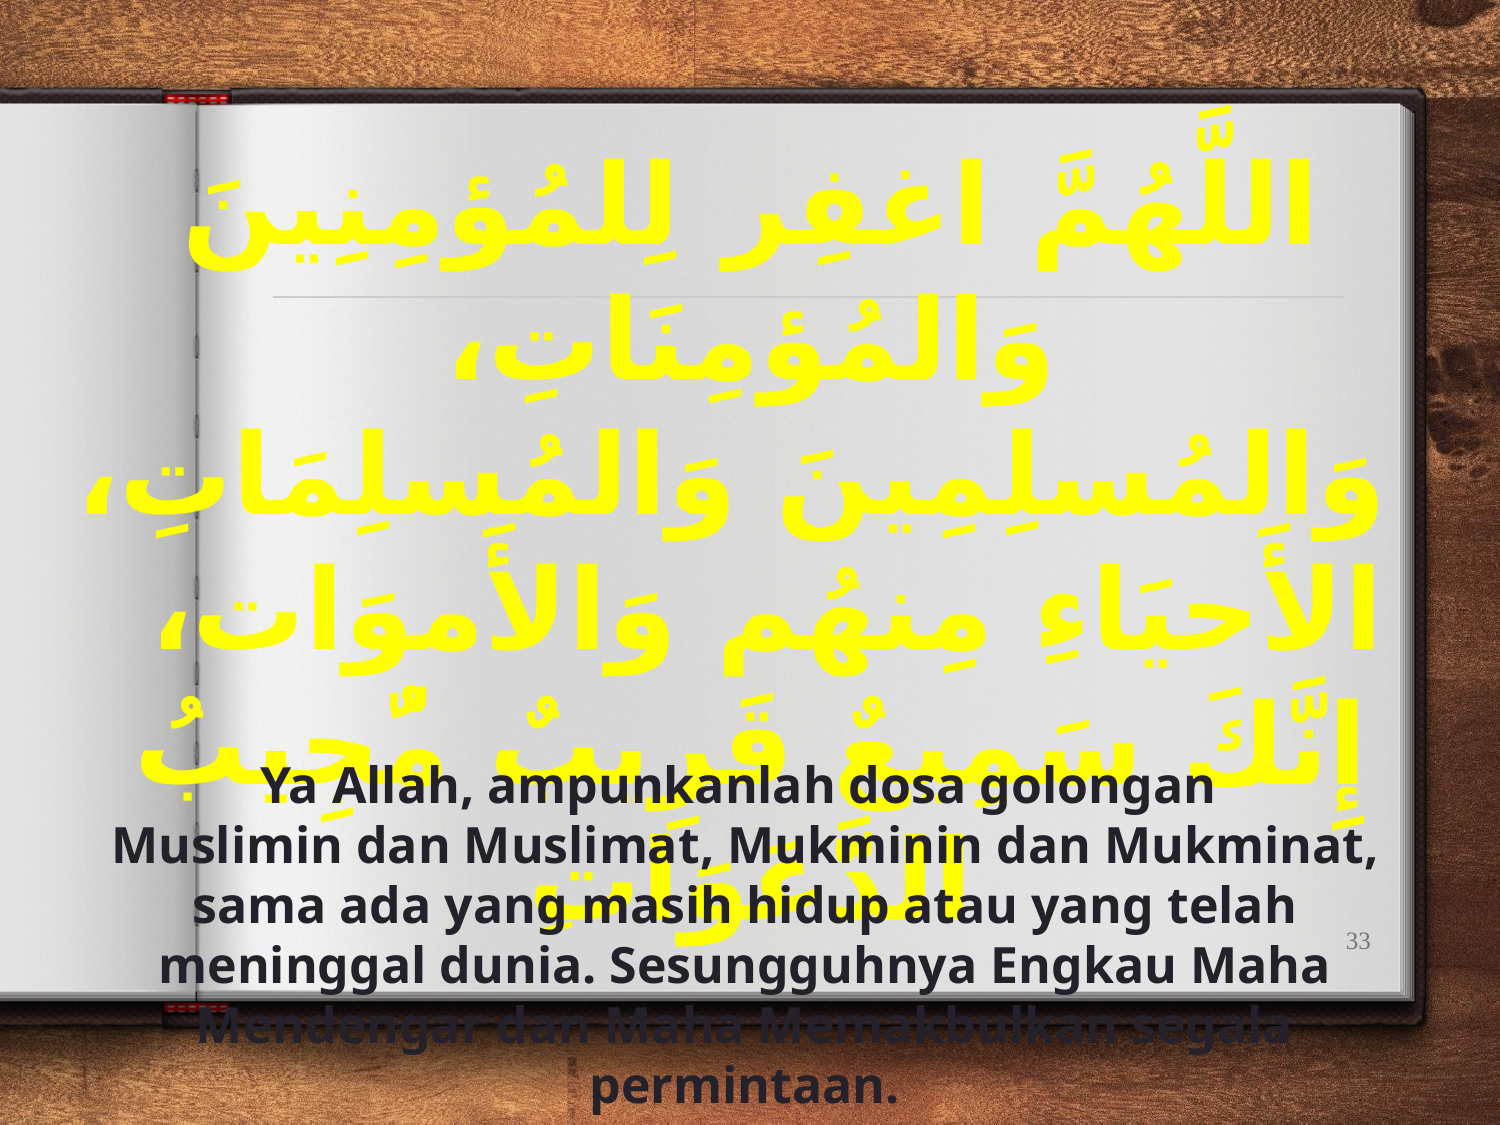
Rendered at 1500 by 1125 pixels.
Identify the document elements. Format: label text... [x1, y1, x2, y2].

picture [0, 0, 1500, 1125]
text_box اللَّهُمَّ اغفِر لِلمُؤمِنِينَ وَالمُؤمِنَاتِ، وَالمُسلِمِينَ وَالمُسلِمَاتِ، الأَحيَاءِ مِنهُم وَالأَموَات، إِنَّكَ سَمِيعٌ قَرِيبٌ مُّجِيبُ الدَّعَوَاتِ [51, 124, 1451, 575]
text_box Ya Allah, ampunkanlah dosa golongan Muslimin dan Muslimat, Mukminin dan Mukminat, sama ada yang masih hidup atau yang telah meninggal dunia. Sesungguhnya Engkau Maha Mendengar dan Maha Memakbulkan segala permintaan. [51, 746, 1439, 1122]
